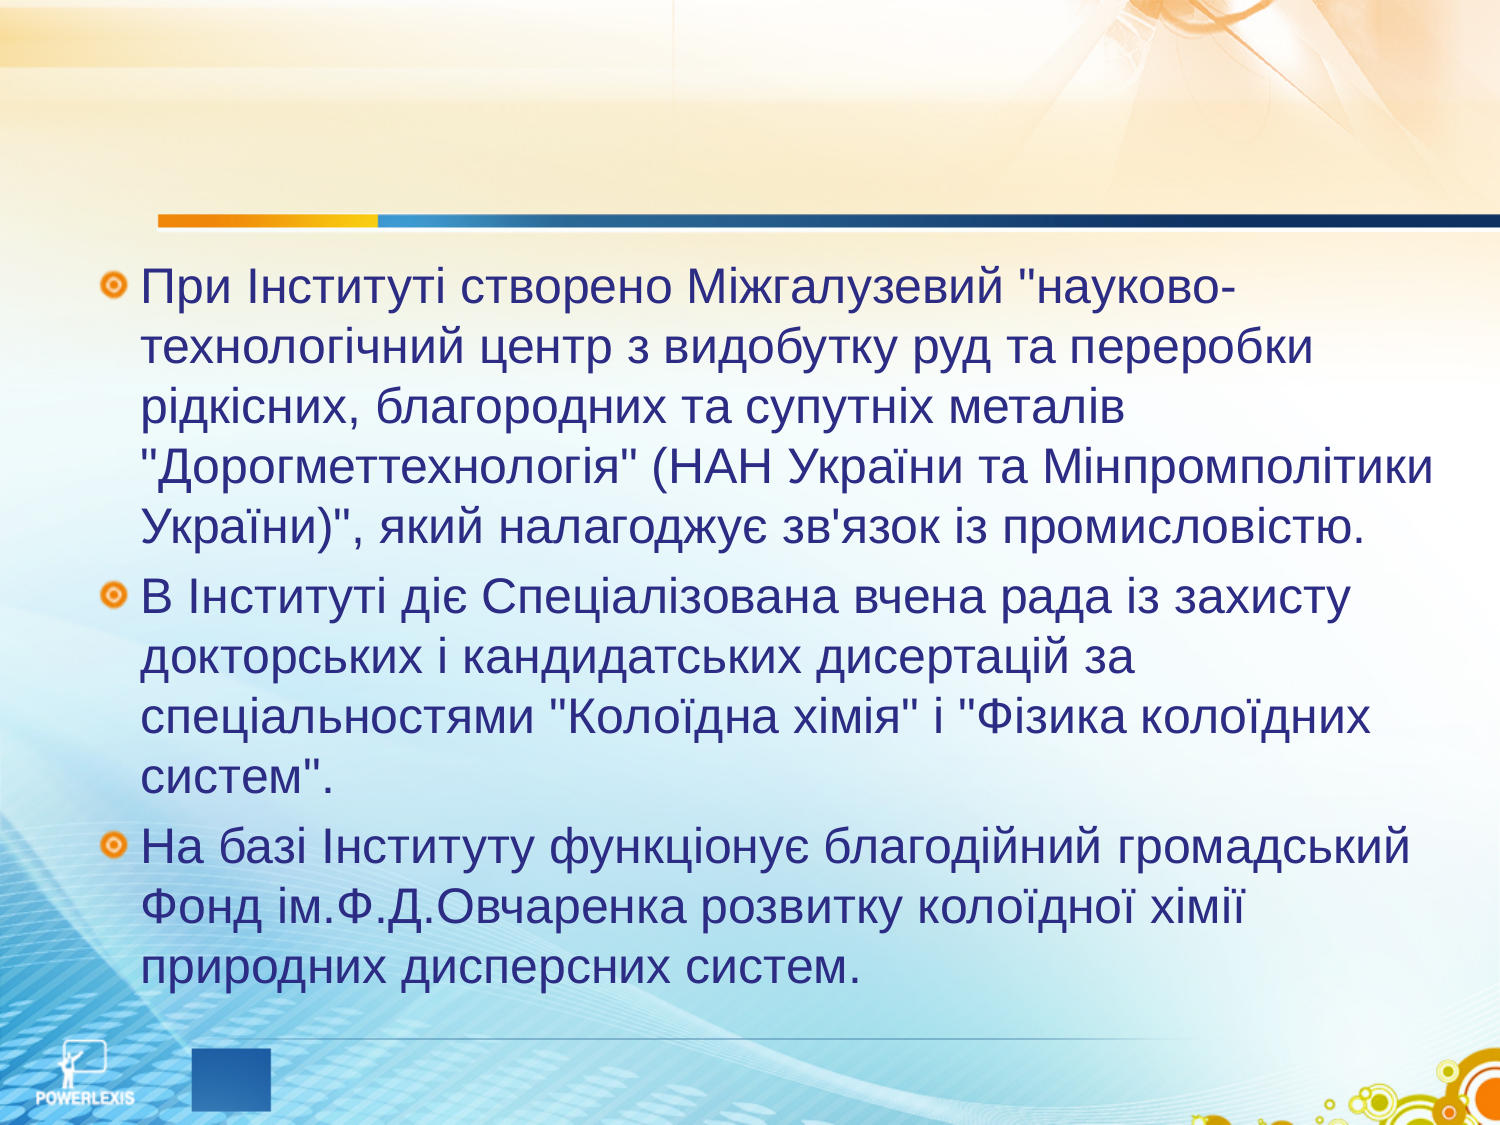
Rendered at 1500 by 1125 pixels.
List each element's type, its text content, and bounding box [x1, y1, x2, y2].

picture [0, 0, 1500, 1125]
list При Інституті створено Міжгалузевий "науково-технологічний центр з видобутку руд та переробки рідкісних, благородних та супутніх металів "Дорогметтехнологія" (НАН України та Мінпромполітики України)", який налагоджує зв'язок із промисловістю. В Інституті діє Спеціалізована вчена рада із захисту докторських і кандидатських дисертацій за спеціальностями "Колоїдна хімія" і "Фізика колоїдних систем". На базі Інституту функціонує благодійний громадський Фонд ім.Ф.Д.Овчаренка розвитку колоїдної хімії природних дисперсних систем. [81, 245, 1466, 1102]
